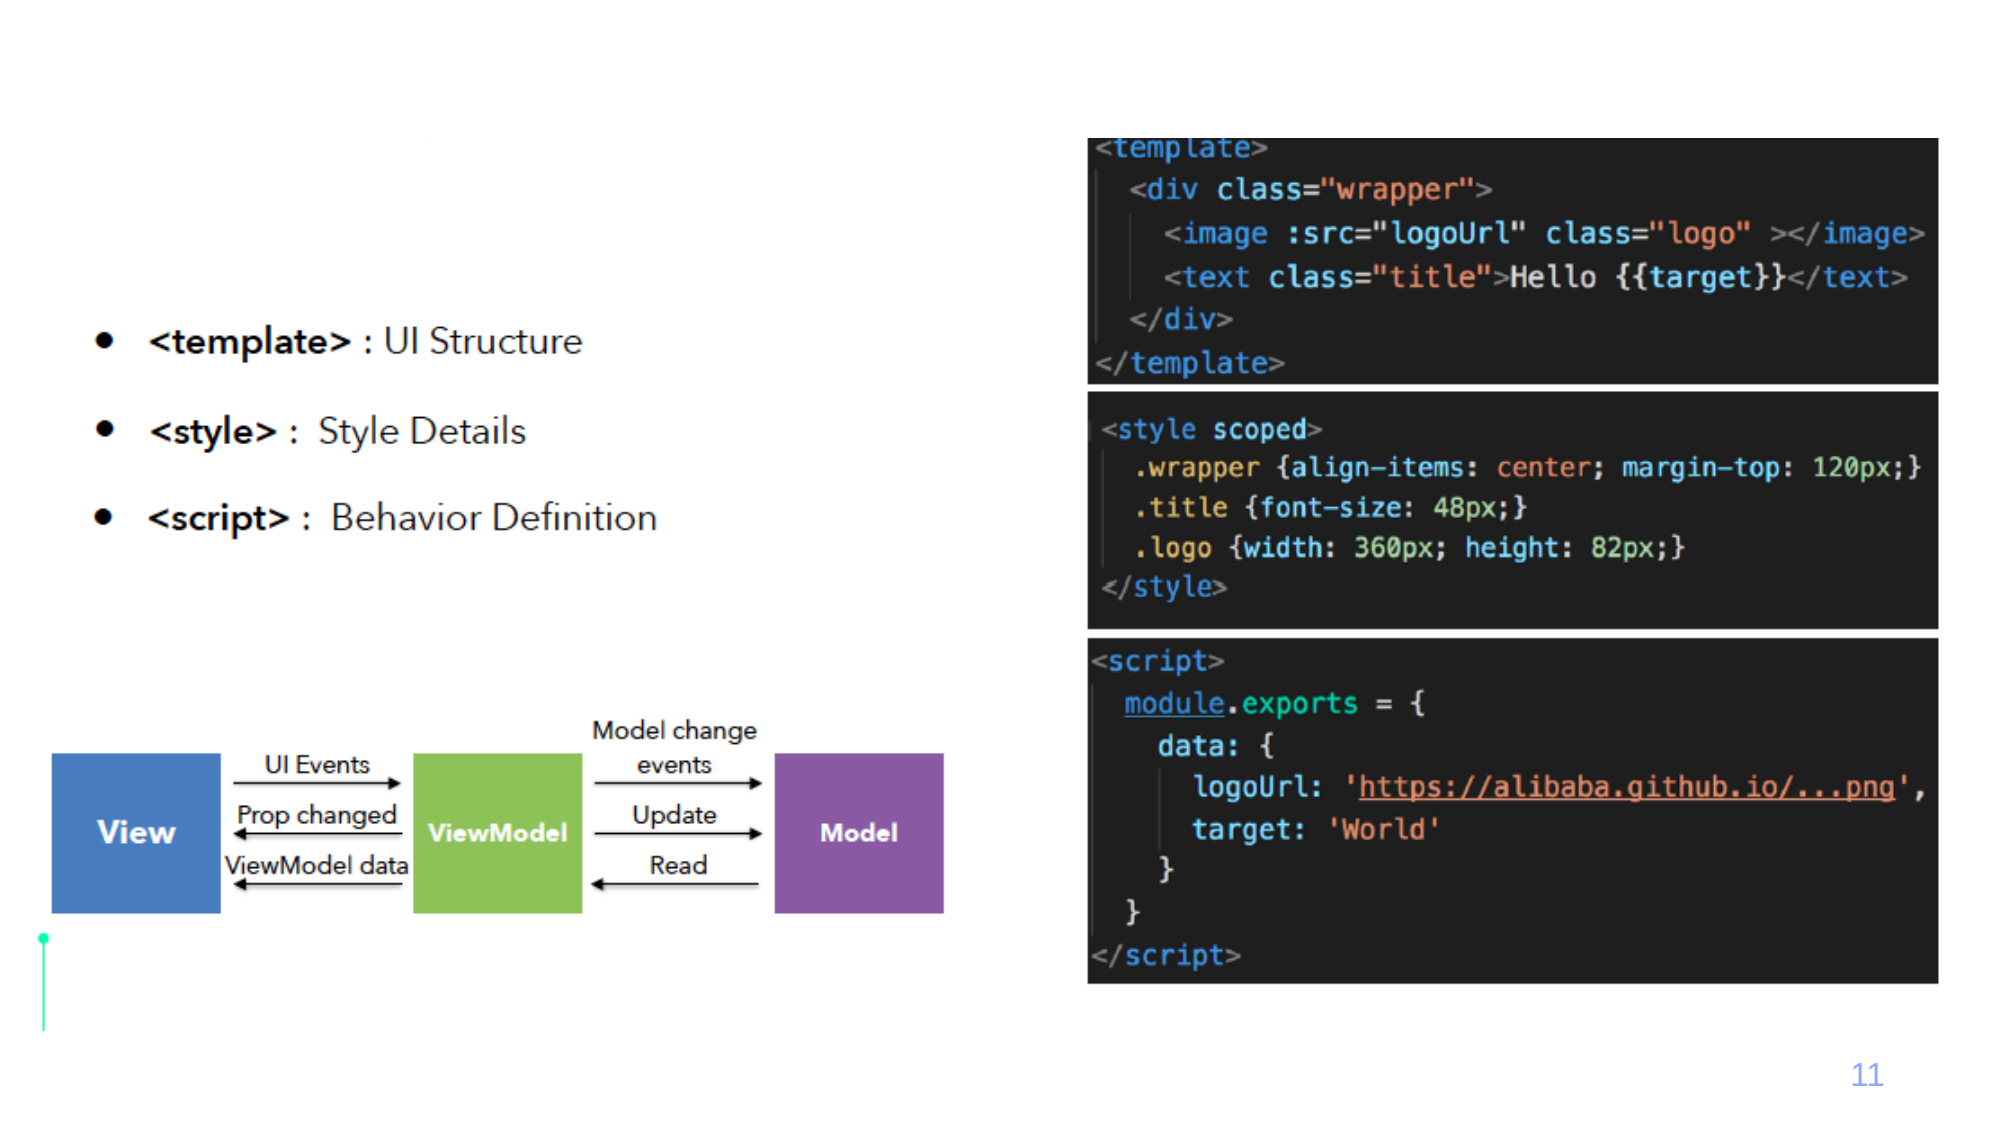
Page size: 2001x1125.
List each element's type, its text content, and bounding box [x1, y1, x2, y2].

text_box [0, 138, 2000, 1031]
slide_number 11 [1433, 1042, 1900, 1103]
